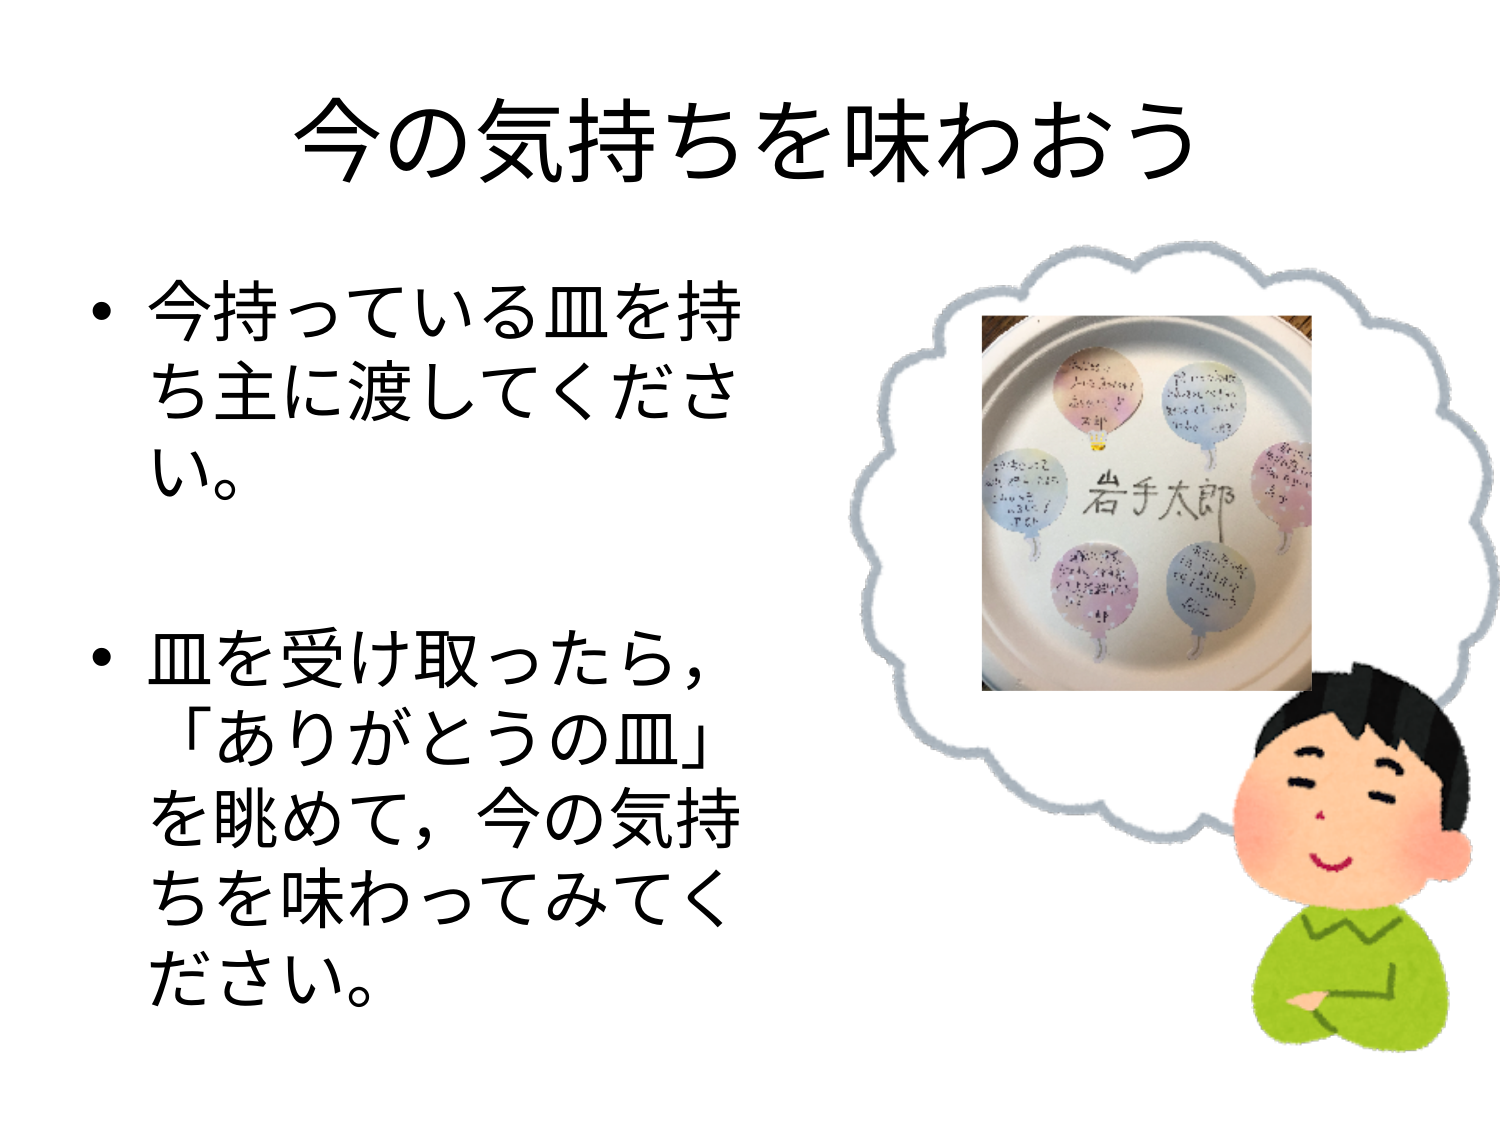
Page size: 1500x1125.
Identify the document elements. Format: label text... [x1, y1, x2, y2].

title 今の気持ちを味わおう [75, 45, 1425, 233]
picture [820, 214, 1500, 1078]
list 今持っている皿を持ち主に渡してください。 皿を受け取ったら，「ありがとうの皿」を眺めて，今の気持ちを味わってみてください。 [75, 262, 815, 1005]
